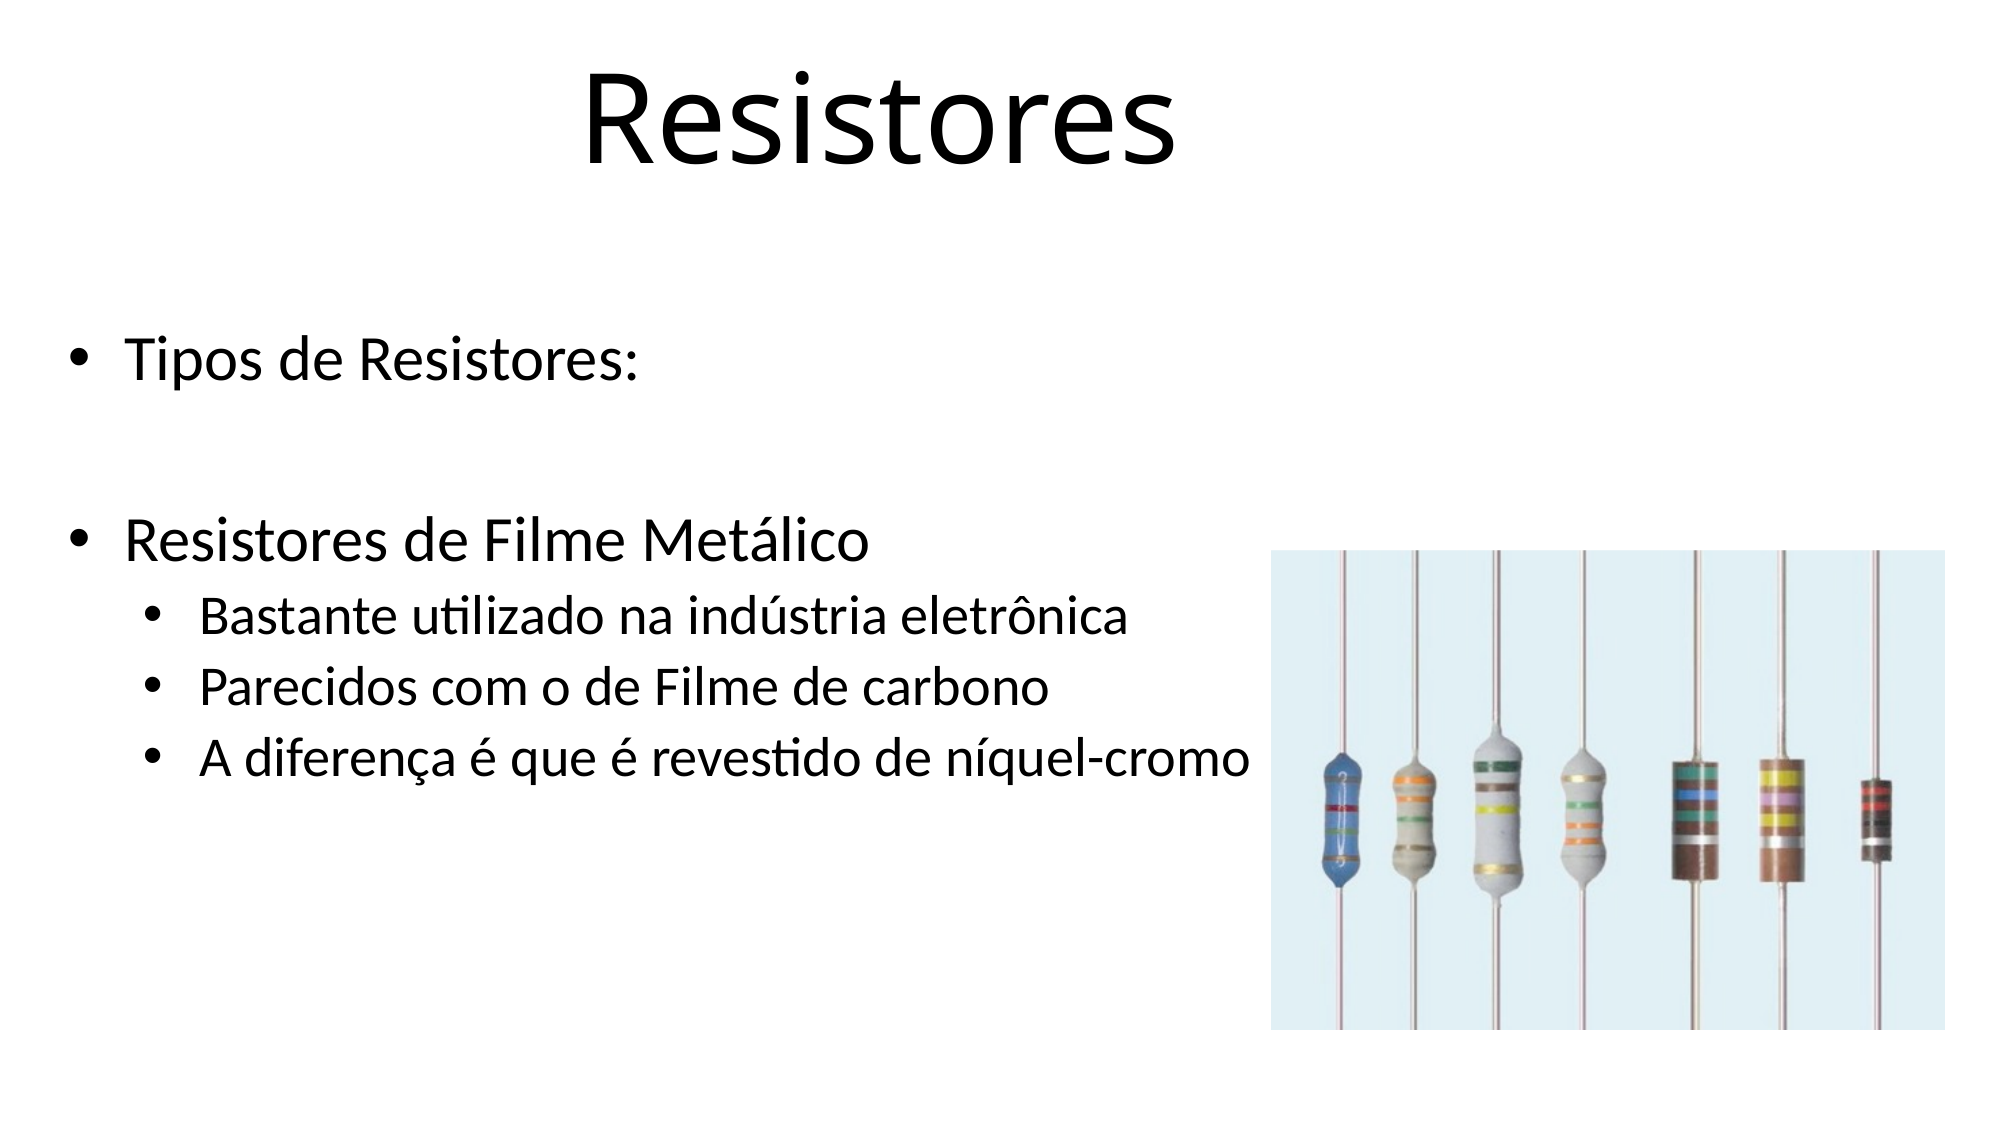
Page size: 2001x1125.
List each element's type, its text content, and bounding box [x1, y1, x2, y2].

picture [1271, 549, 1945, 1030]
subtitle Tipos de Resistores: Resistores de Filme Metálico Bastante utilizado na indústria eletrônica Parecidos com o de Filme de carbono A diferença é que é revestido de níquel-cromo [52, 317, 1889, 883]
title Resistores [75, 25, 1684, 199]
